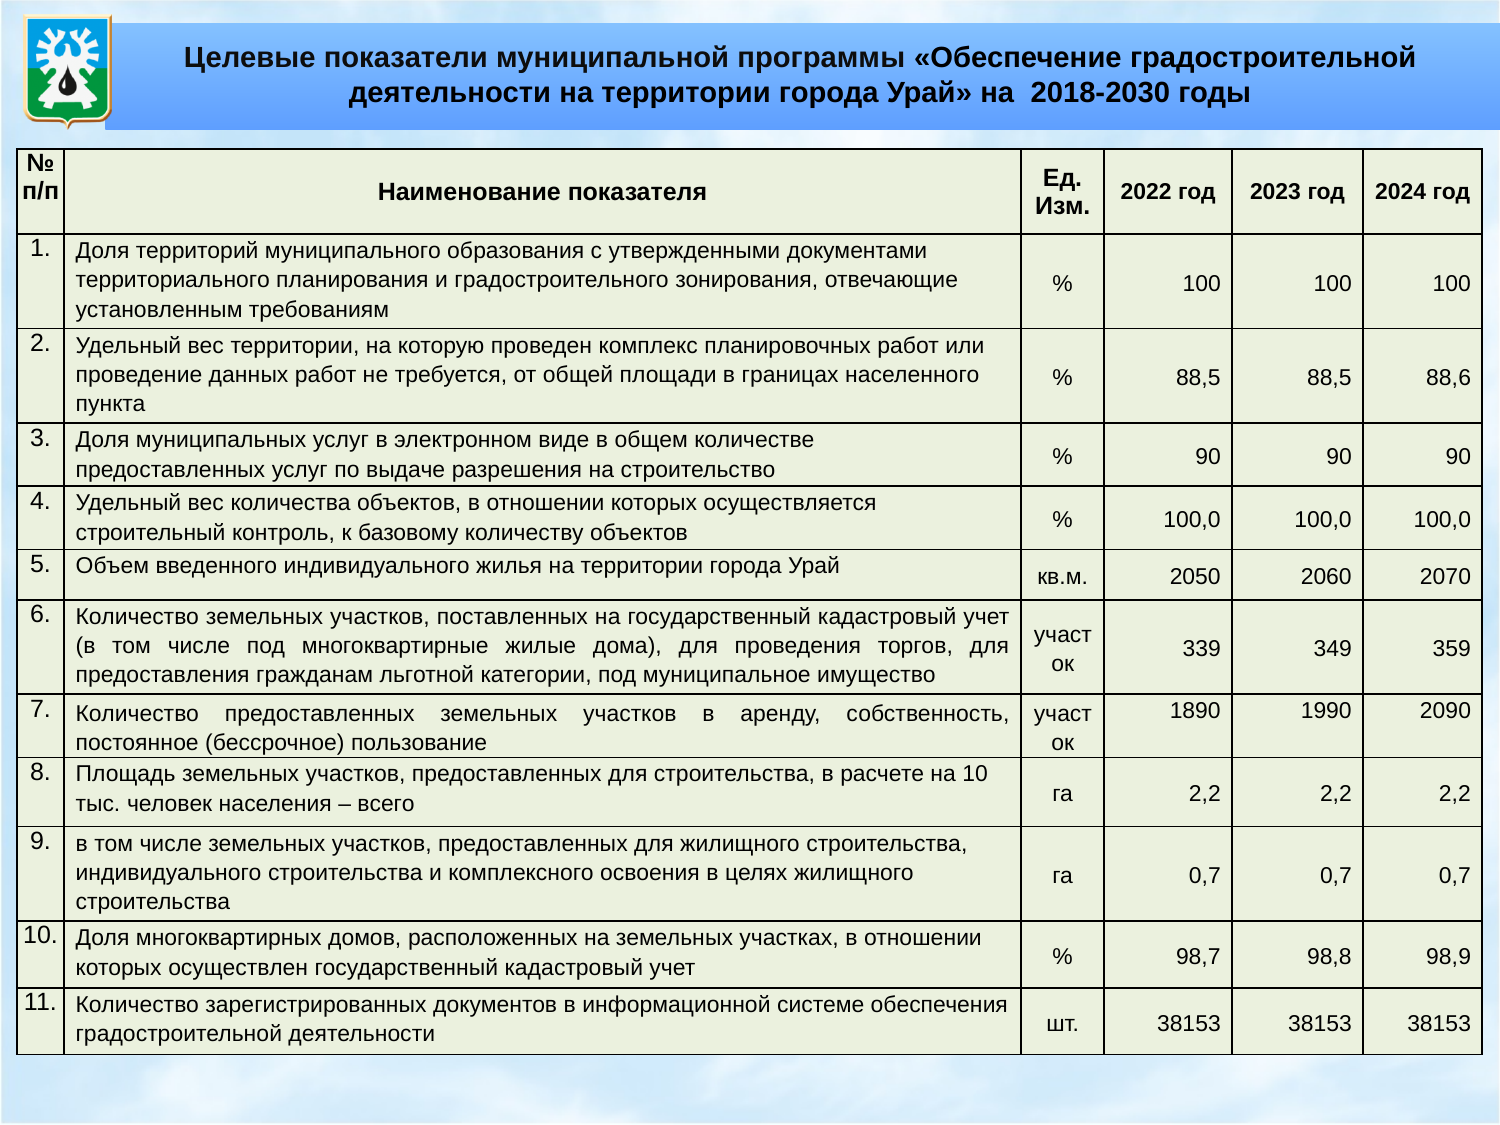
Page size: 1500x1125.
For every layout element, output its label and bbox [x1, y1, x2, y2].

table_cell [65, 424, 1020, 485]
table_cell [1364, 989, 1481, 1054]
table_cell [65, 989, 1020, 1054]
table_cell [18, 695, 63, 757]
table_cell [1233, 695, 1362, 757]
table_cell [1105, 329, 1231, 422]
table_cell [1105, 487, 1231, 549]
table_cell [18, 487, 63, 549]
table_cell [1022, 601, 1103, 693]
table_cell [1105, 922, 1231, 987]
table_cell [1364, 550, 1481, 599]
table_cell [65, 922, 1020, 987]
table_cell [18, 550, 63, 599]
table_cell [1233, 758, 1362, 826]
table_cell [1233, 827, 1362, 920]
table_cell [1233, 329, 1362, 422]
table_cell [1233, 989, 1362, 1054]
table_header [65, 150, 1020, 233]
table_cell [1233, 424, 1362, 485]
table_cell [65, 235, 1020, 328]
table_header [1105, 150, 1231, 233]
table_cell [1364, 235, 1481, 328]
table_cell [1022, 695, 1103, 757]
table_cell [1364, 329, 1481, 422]
table_cell [1364, 922, 1481, 987]
table_cell [1233, 601, 1362, 693]
table_cell [65, 695, 1020, 757]
table_cell [1105, 424, 1231, 485]
table_cell [65, 827, 1020, 920]
table_cell [1105, 758, 1231, 826]
table_cell [1022, 487, 1103, 549]
table_cell [18, 424, 63, 485]
table_cell [1233, 550, 1362, 599]
table_cell [1022, 424, 1103, 485]
table_cell [18, 989, 63, 1054]
table_cell [18, 329, 63, 422]
table_cell [65, 487, 1020, 549]
table_cell [18, 235, 63, 328]
table_cell [18, 758, 63, 826]
table_cell [1105, 695, 1231, 757]
table_cell [1105, 601, 1231, 693]
table_header [1233, 150, 1362, 233]
table_cell [1022, 235, 1103, 328]
table_cell [1233, 487, 1362, 549]
table_cell [1233, 922, 1362, 987]
table_cell [1364, 827, 1481, 920]
table_cell [1364, 695, 1481, 757]
text_box [103, 21, 1500, 132]
table_cell [65, 601, 1020, 693]
table_cell [1022, 329, 1103, 422]
table_cell [65, 329, 1020, 422]
table_header [18, 150, 63, 233]
table_header [1364, 150, 1481, 233]
table_cell [1105, 827, 1231, 920]
table_cell [1022, 550, 1103, 599]
table_cell [1364, 487, 1481, 549]
table_cell [18, 601, 63, 693]
table_cell [1022, 827, 1103, 920]
table_header [1022, 150, 1103, 233]
table_cell [65, 550, 1020, 599]
table_cell [1105, 235, 1231, 328]
table_cell [65, 758, 1020, 826]
table_cell [1364, 601, 1481, 693]
table_cell [1105, 550, 1231, 599]
picture [0, 0, 1500, 1125]
table_cell [1364, 424, 1481, 485]
table_cell [1364, 758, 1481, 826]
table_cell [1105, 989, 1231, 1054]
table_cell [1022, 758, 1103, 826]
table_cell [1233, 235, 1362, 328]
table_cell [1022, 989, 1103, 1054]
table_cell [18, 922, 63, 987]
table_cell [1022, 922, 1103, 987]
table_cell [18, 827, 63, 920]
